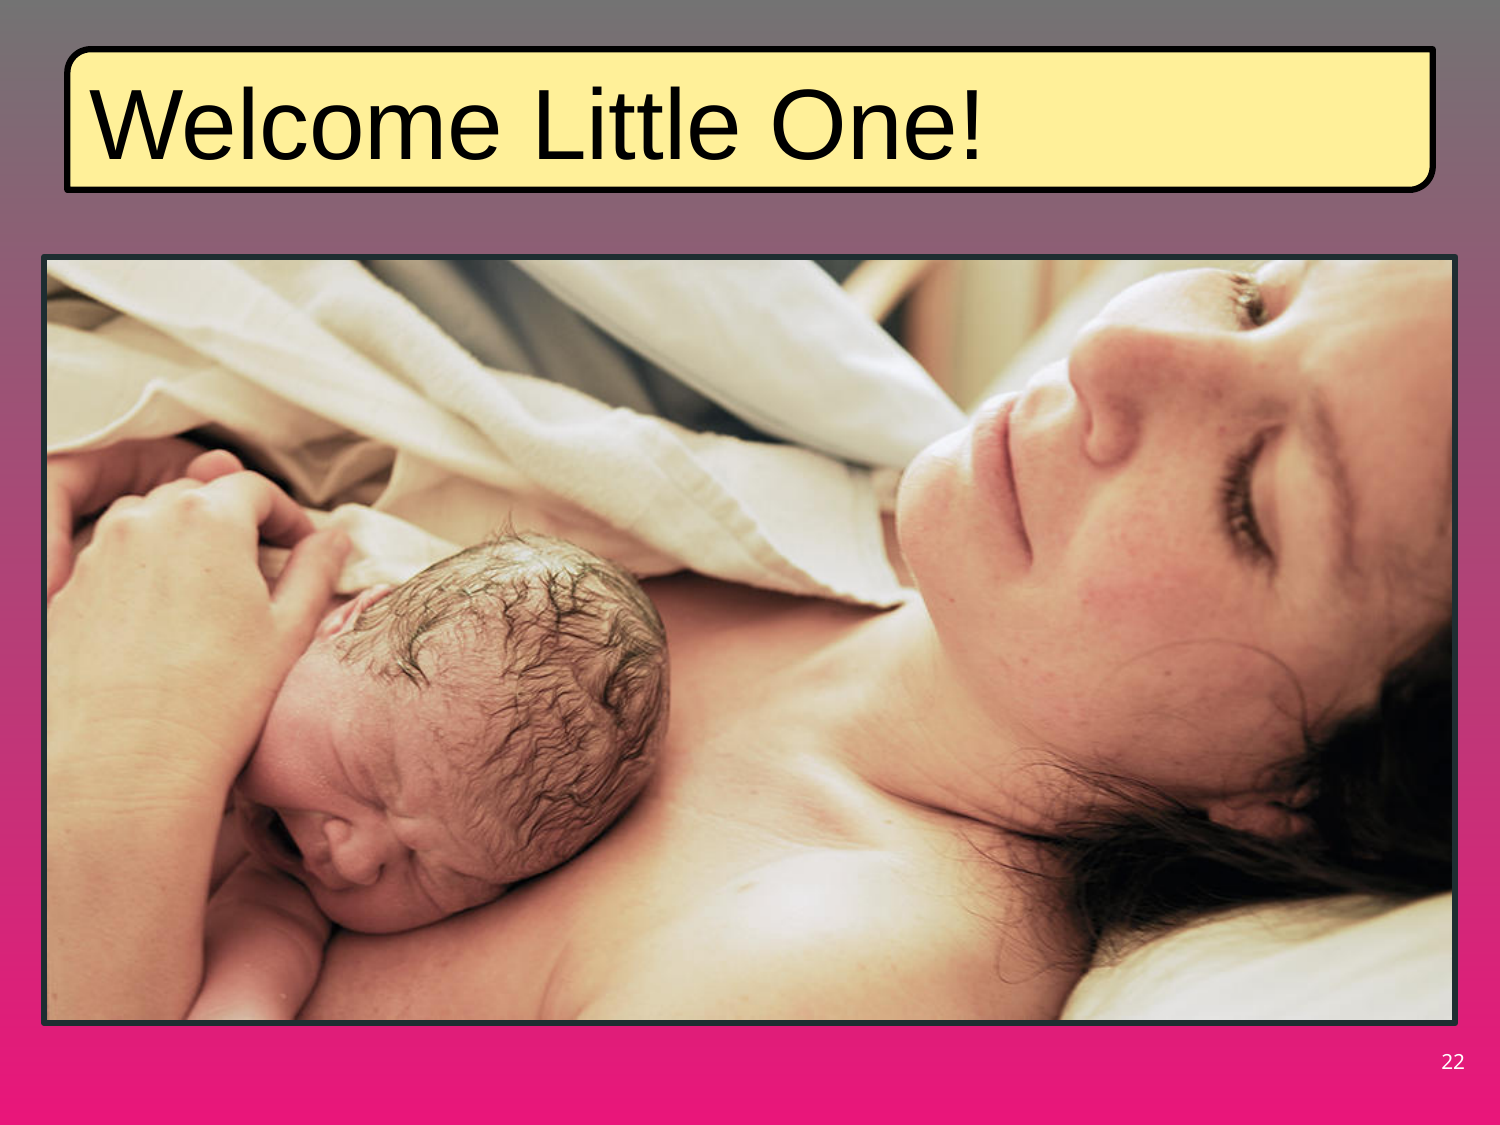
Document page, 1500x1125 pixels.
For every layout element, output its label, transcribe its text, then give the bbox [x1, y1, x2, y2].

text_box Welcome Little One! [67, 49, 1433, 190]
slide_number ‹#› [1389, 1019, 1480, 1106]
picture [47, 259, 1453, 1021]
